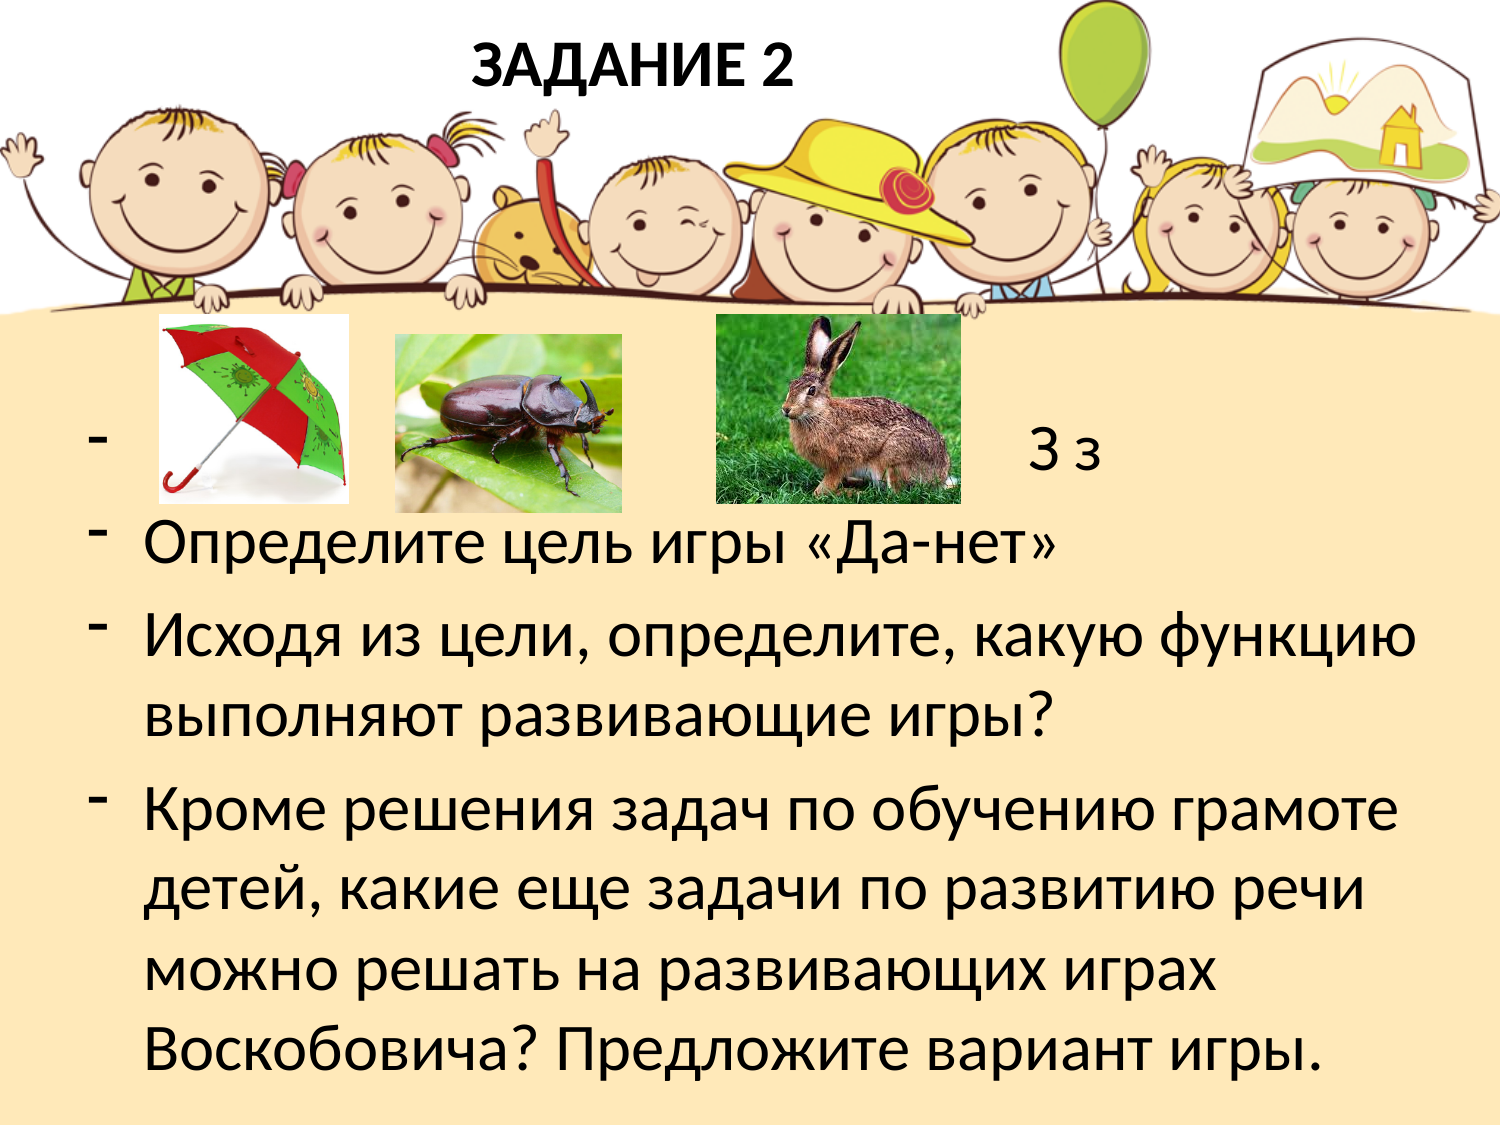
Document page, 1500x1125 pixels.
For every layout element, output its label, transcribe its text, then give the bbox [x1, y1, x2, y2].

picture [0, 0, 1500, 1125]
title ЗАДАНИЕ 2 [0, 7, 1309, 113]
list З з Определите цель игры «Да-нет» Исходя из цели, определите, какую функцию выполняют развивающие игры? Кроме решения задач по обучению грамоте детей, какие еще задачи по развитию речи можно решать на развивающих играх Воскобовича? Предложите вариант игры. [71, 302, 1474, 1106]
